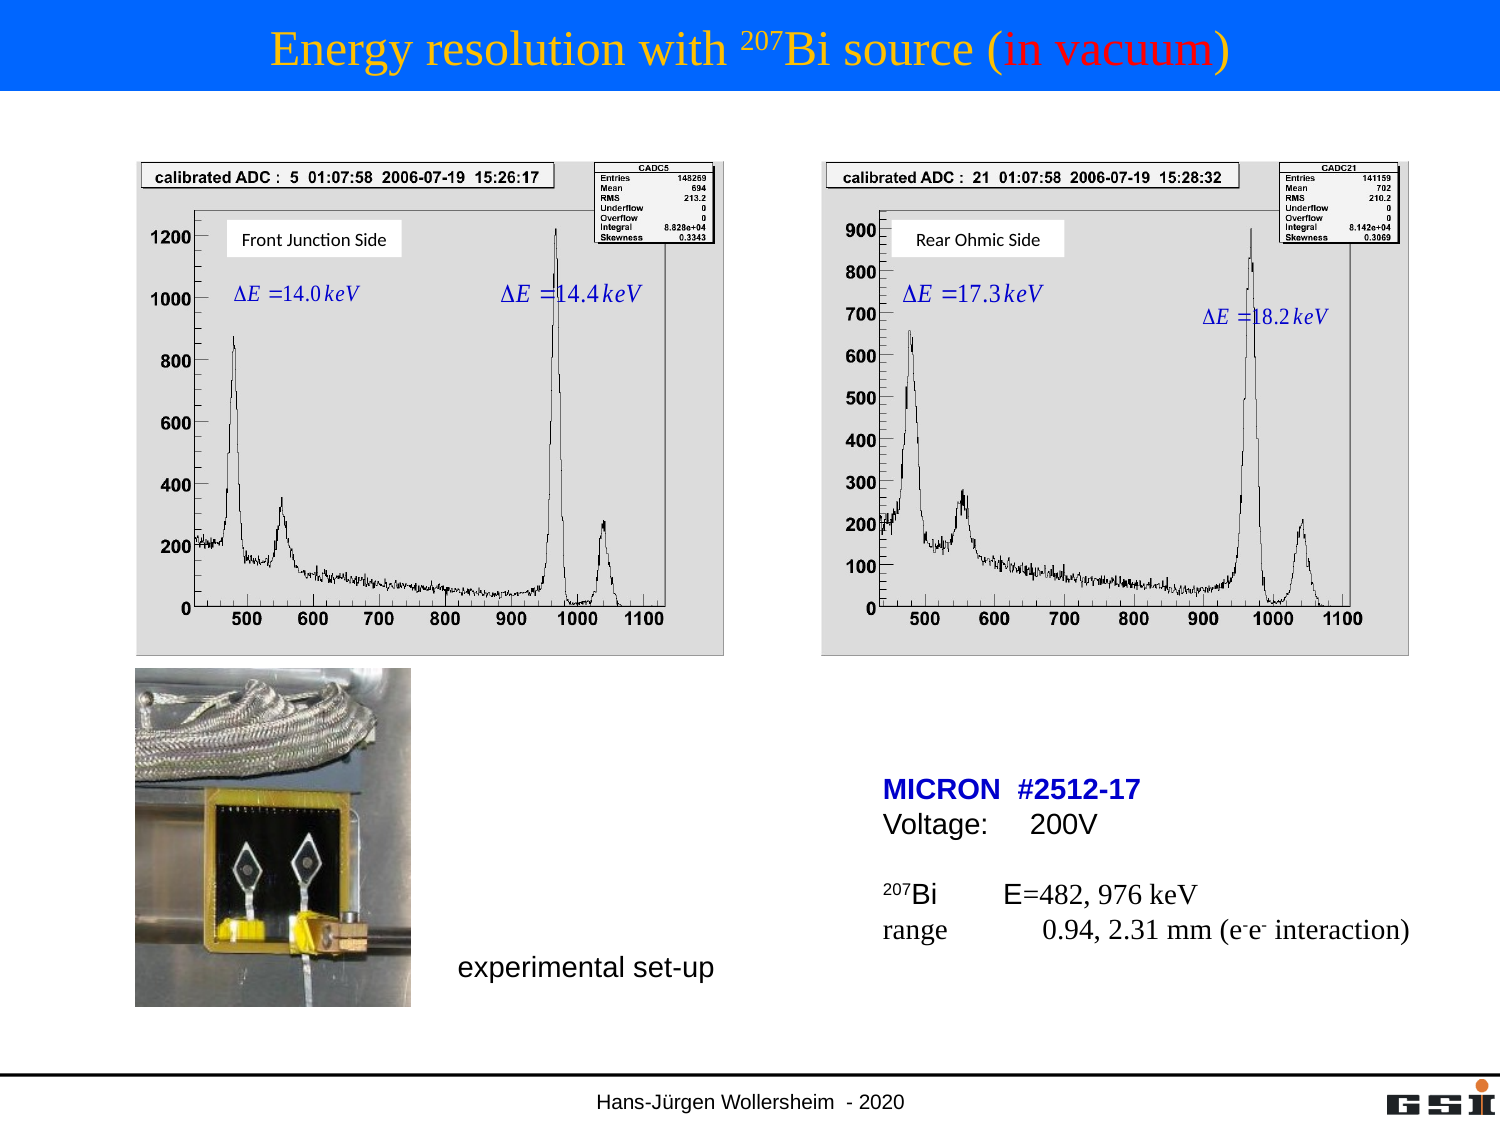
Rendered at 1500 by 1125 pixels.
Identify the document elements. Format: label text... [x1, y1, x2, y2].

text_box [898, 278, 1049, 313]
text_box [496, 278, 647, 313]
text_box experimental set-up [442, 940, 751, 1016]
picture [135, 668, 411, 1007]
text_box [1198, 303, 1333, 334]
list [820, 160, 1410, 657]
title Energy resolution with 207Bi source (in vacuum) [0, 0, 1500, 91]
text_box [229, 279, 364, 310]
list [135, 160, 724, 657]
picture [1387, 1079, 1495, 1115]
text_box MICRON #2512-17 Voltage: 200V 207Bi E=482, 976 keV range 0.94, 2.31 mm (e-e- interaction) [868, 763, 1459, 978]
